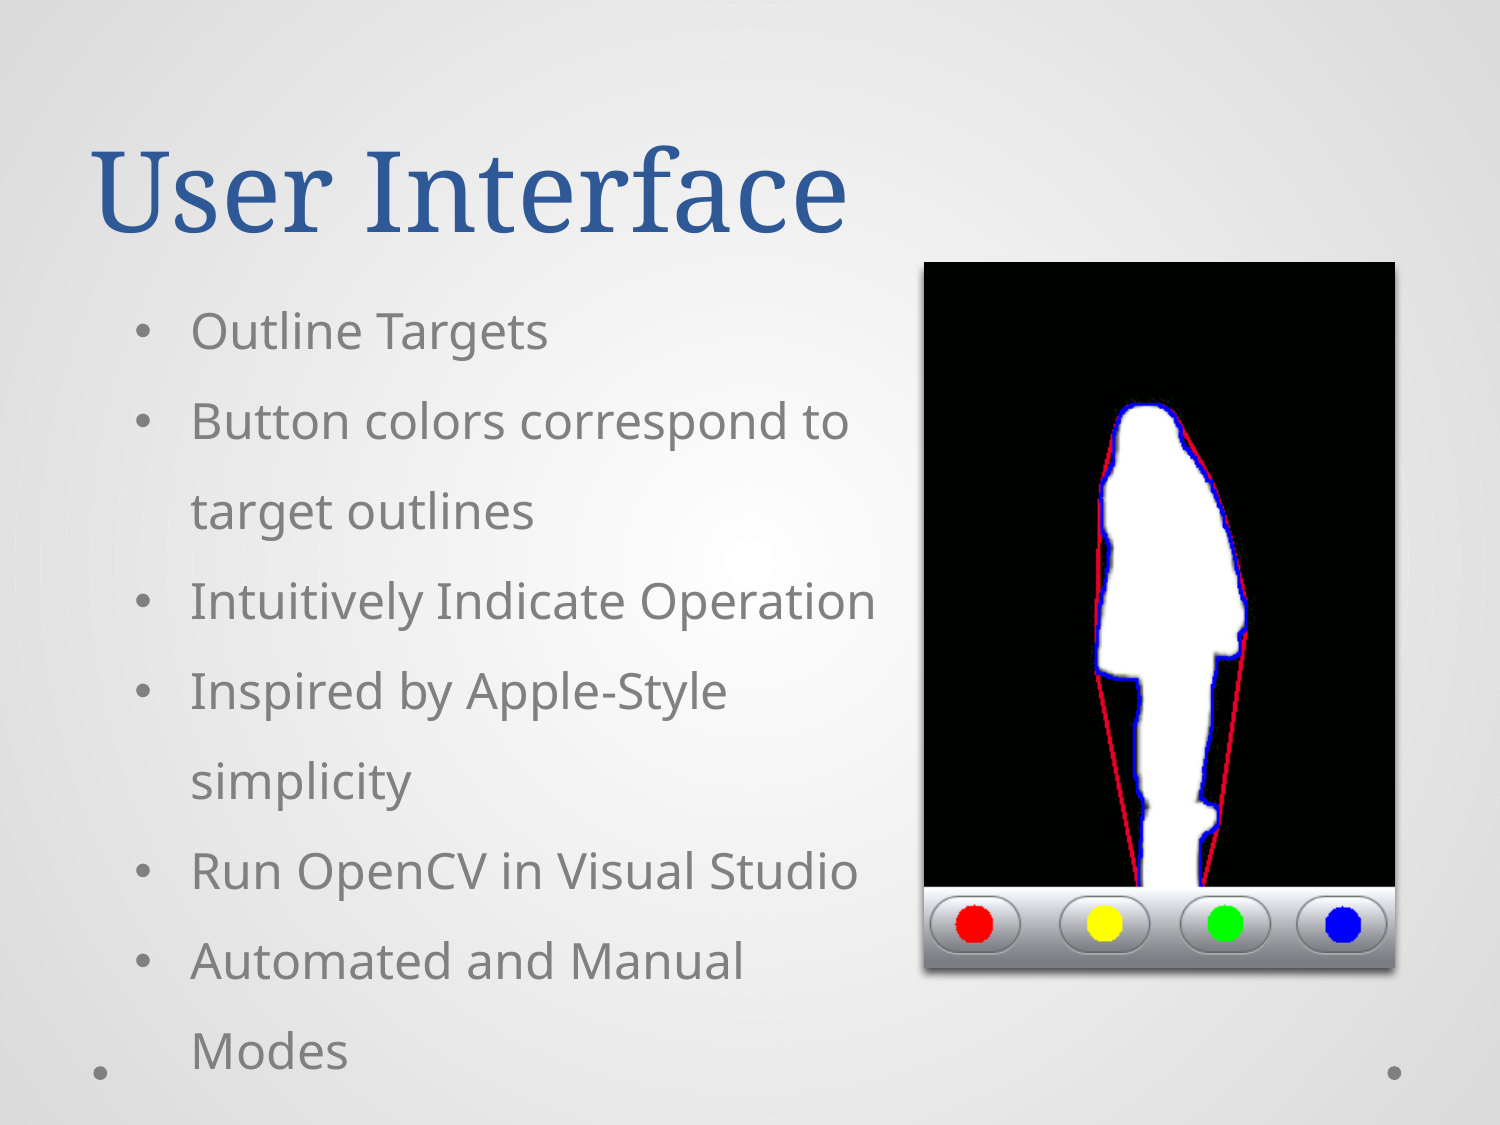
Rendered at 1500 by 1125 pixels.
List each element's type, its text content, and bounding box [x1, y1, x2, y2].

text_box Outline Targets Button colors correspond to target outlines Intuitively Indicate Operation Inspired by Apple-Style simplicity Run OpenCV in Visual Studio Automated and Manual Modes [119, 262, 913, 1088]
title User Interface [75, 62, 1425, 263]
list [924, 262, 1396, 968]
